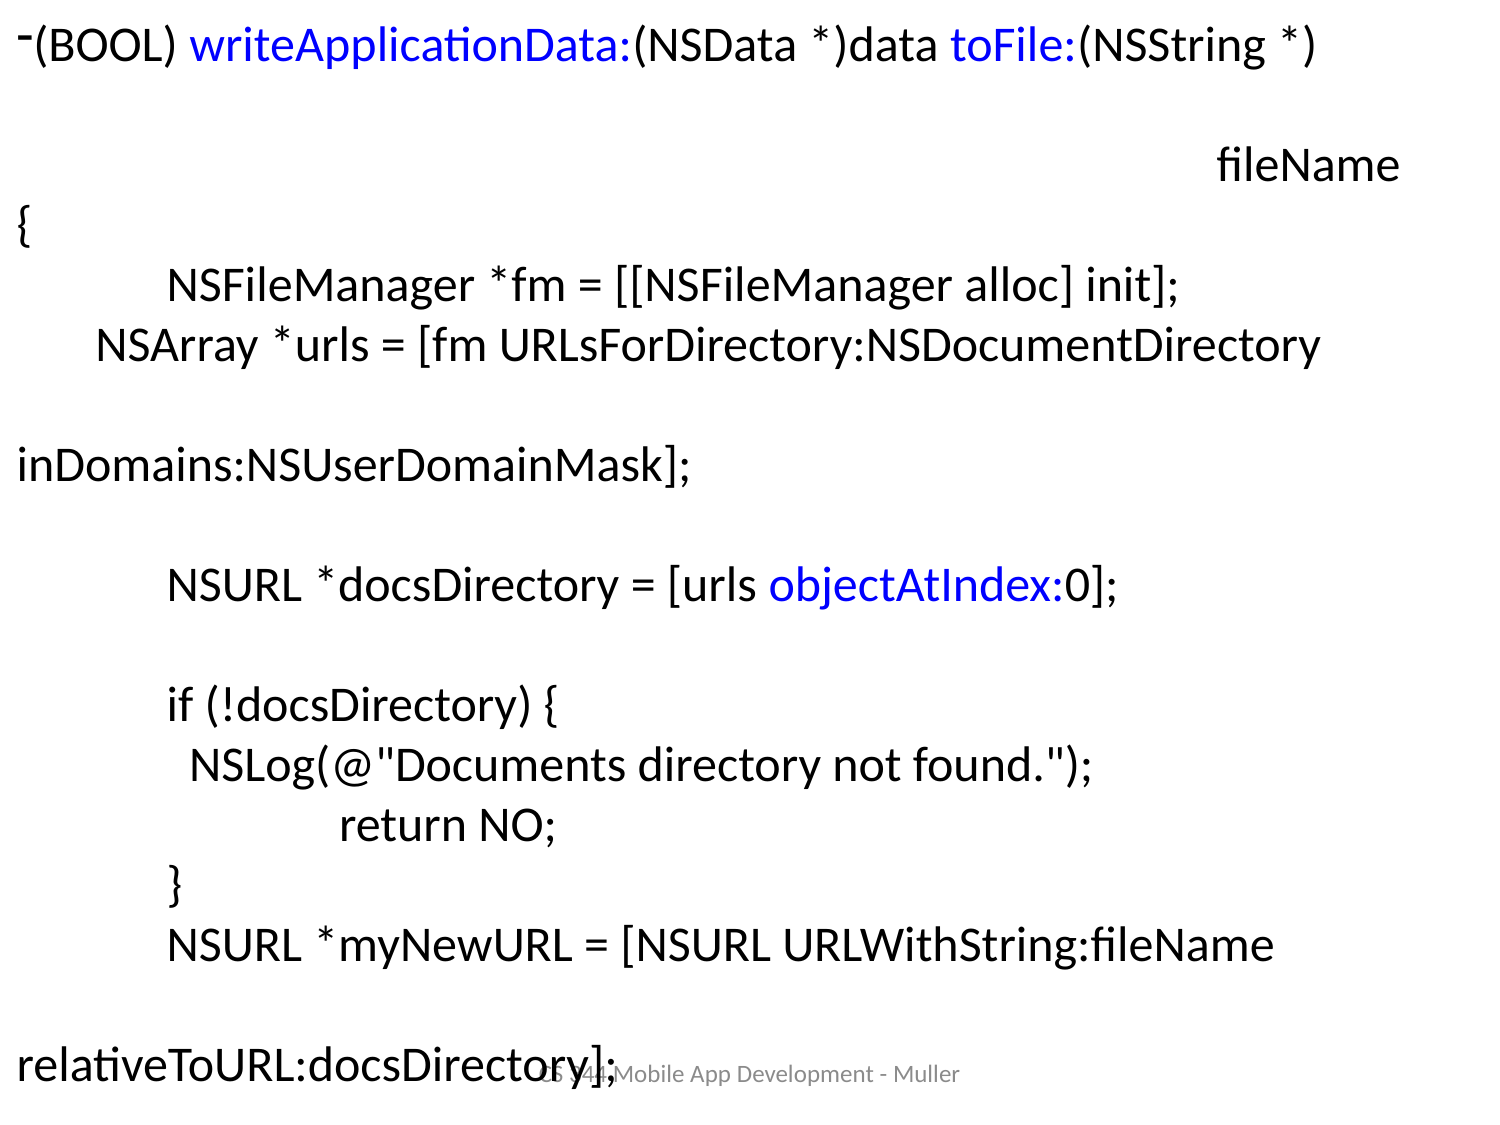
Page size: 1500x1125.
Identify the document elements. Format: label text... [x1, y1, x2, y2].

text_box (BOOL) writeApplicationData:(NSData *)data toFile:(NSString *) fileName { NSFileManager *fm = [[NSFileManager alloc] init]; NSArray *urls = [fm URLsForDirectory:NSDocumentDirectory inDomains:NSUserDomainMask]; NSURL *docsDirectory = [urls objectAtIndex:0]; if (!docsDirectory) { NSLog(@"Documents directory not found."); return NO; } NSURL *myNewURL = [NSURL URLWithString:fileName relativeToURL:docsDirectory]; return ([data writeToURL:myNewURL atomically:YES]); } [1, 3, 1500, 1125]
